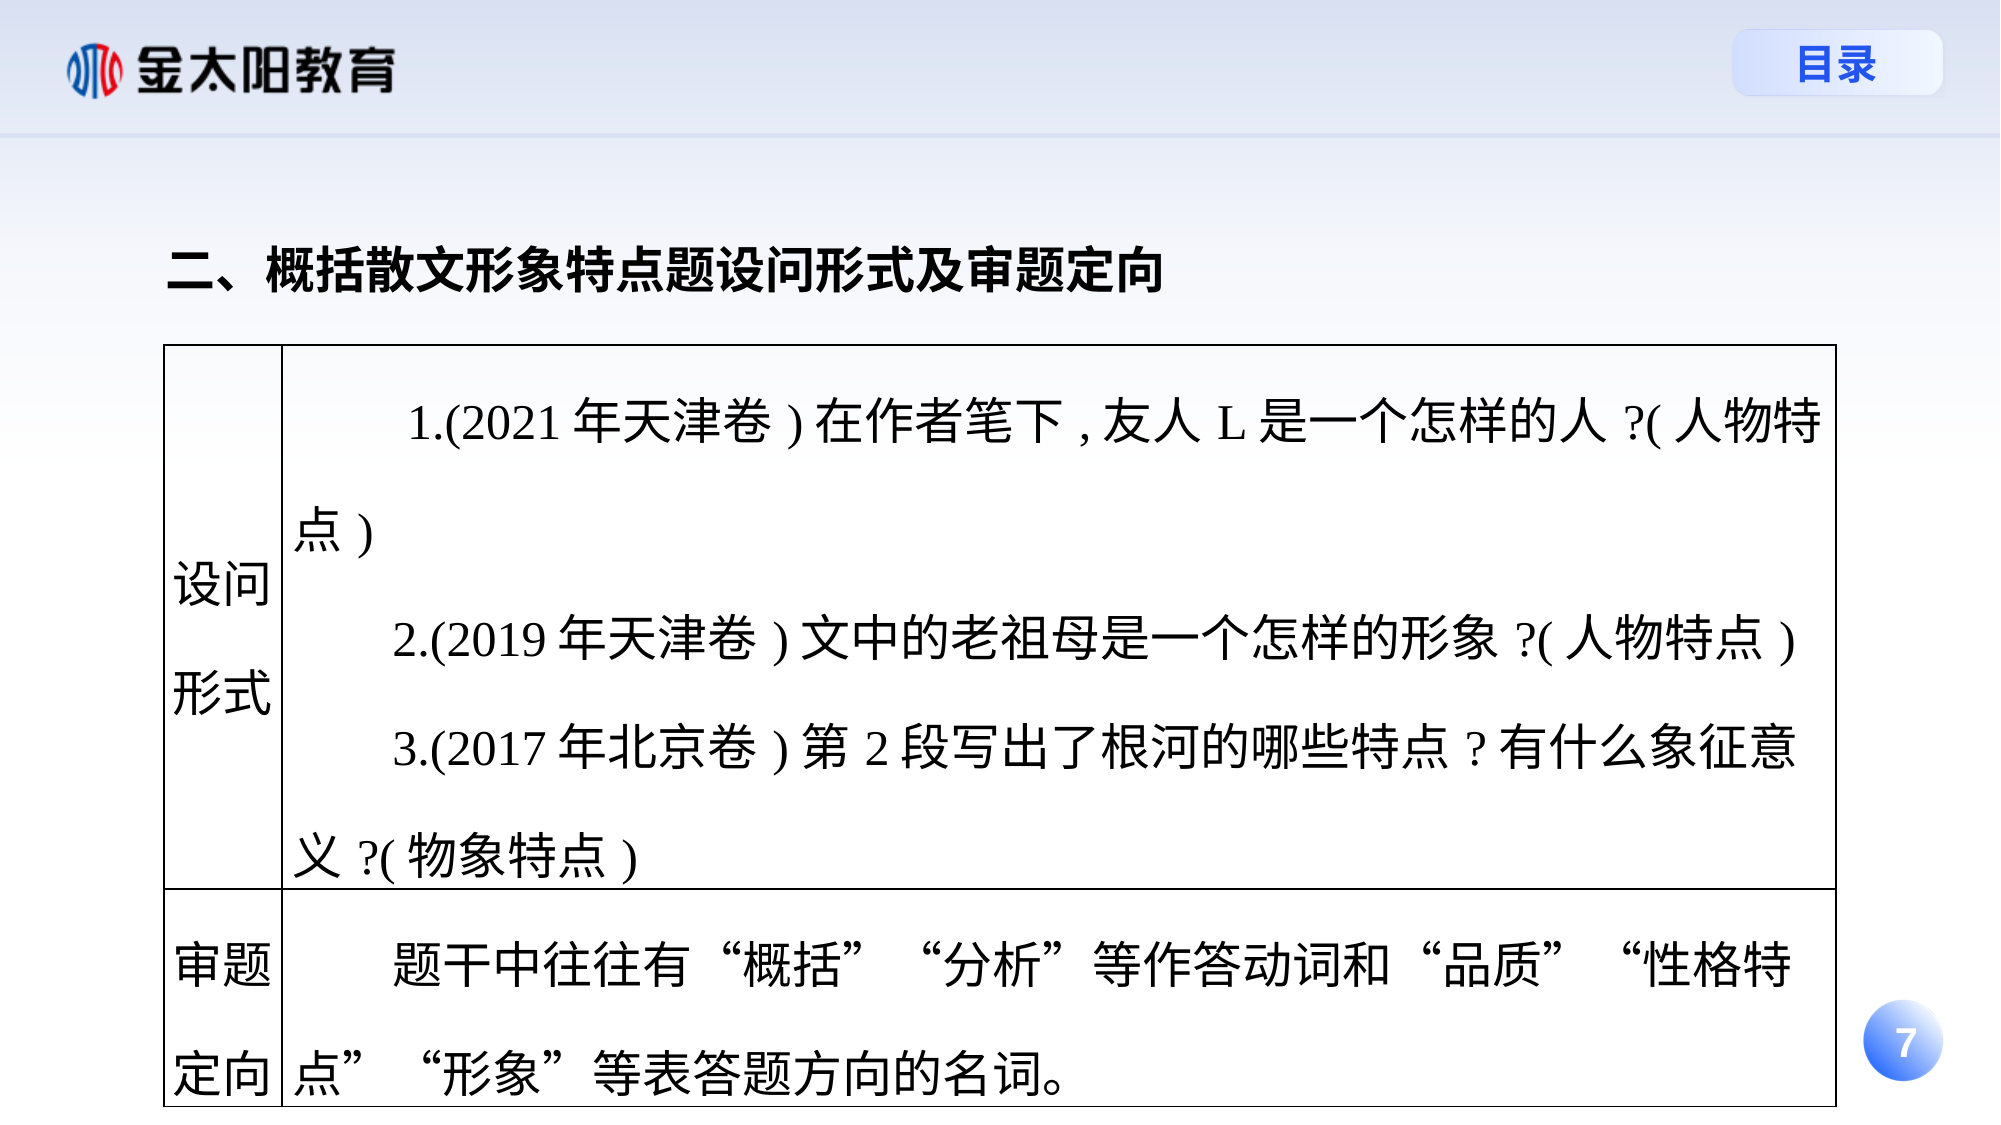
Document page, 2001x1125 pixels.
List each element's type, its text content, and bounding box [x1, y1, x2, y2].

table_cell 审题定向 [165, 890, 281, 1106]
table_cell 题干中往往有“概括”“分析”等作答动词和“品质”“性格特点”“形象”等表答题方向的名词。 [283, 890, 1835, 1106]
picture [0, 0, 2000, 1125]
text_box 二、概括散文形象特点题设问形式及审题定向 [62, 220, 1937, 785]
table_header 设问形式 [165, 346, 281, 888]
table_header 1.(2021年天津卷)在作者笔下,友人L是一个怎样的人?(人物特点) 2.(2019年天津卷)文中的老祖母是一个怎样的形象?(人物特点) 3.(2017年北京卷)第2段写出了根河的哪些特点?有什么象征意义?(物象特点) [283, 346, 1835, 888]
